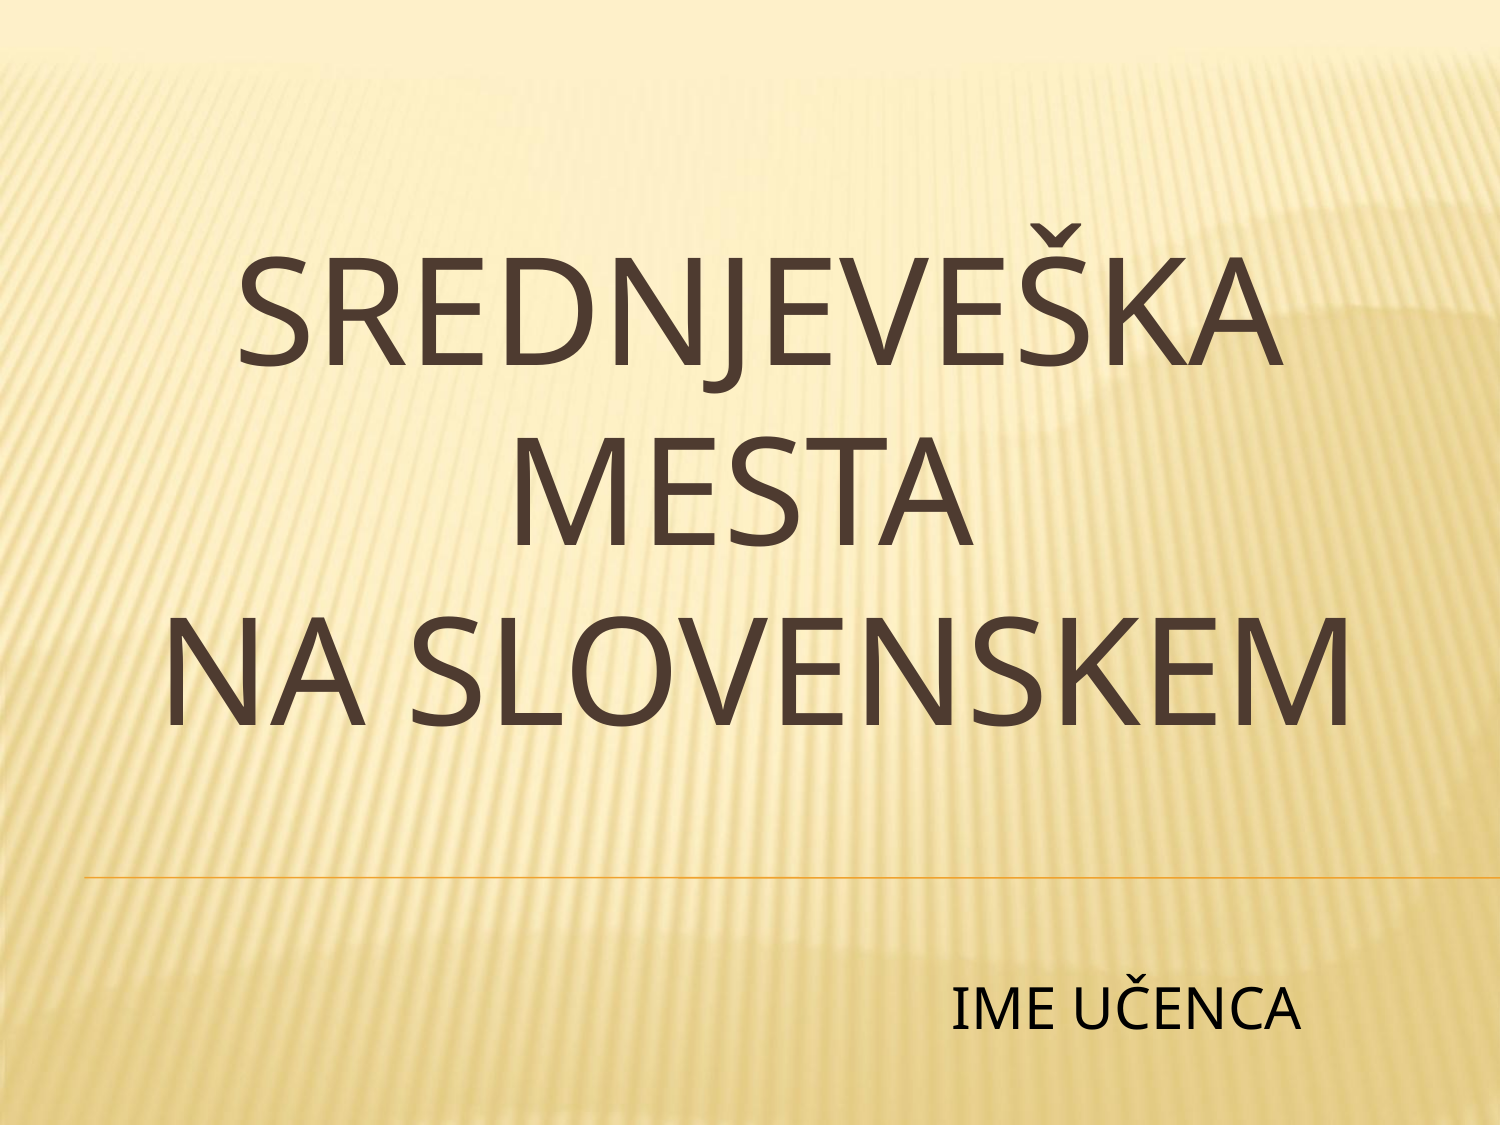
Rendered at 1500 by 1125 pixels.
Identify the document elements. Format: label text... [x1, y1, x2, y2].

title SREDNJEVEŠKA MESTA NA SLOVENSKEM [64, 208, 1453, 409]
text_box IME UČENCA [937, 964, 1318, 1119]
picture [0, 0, 1500, 1125]
